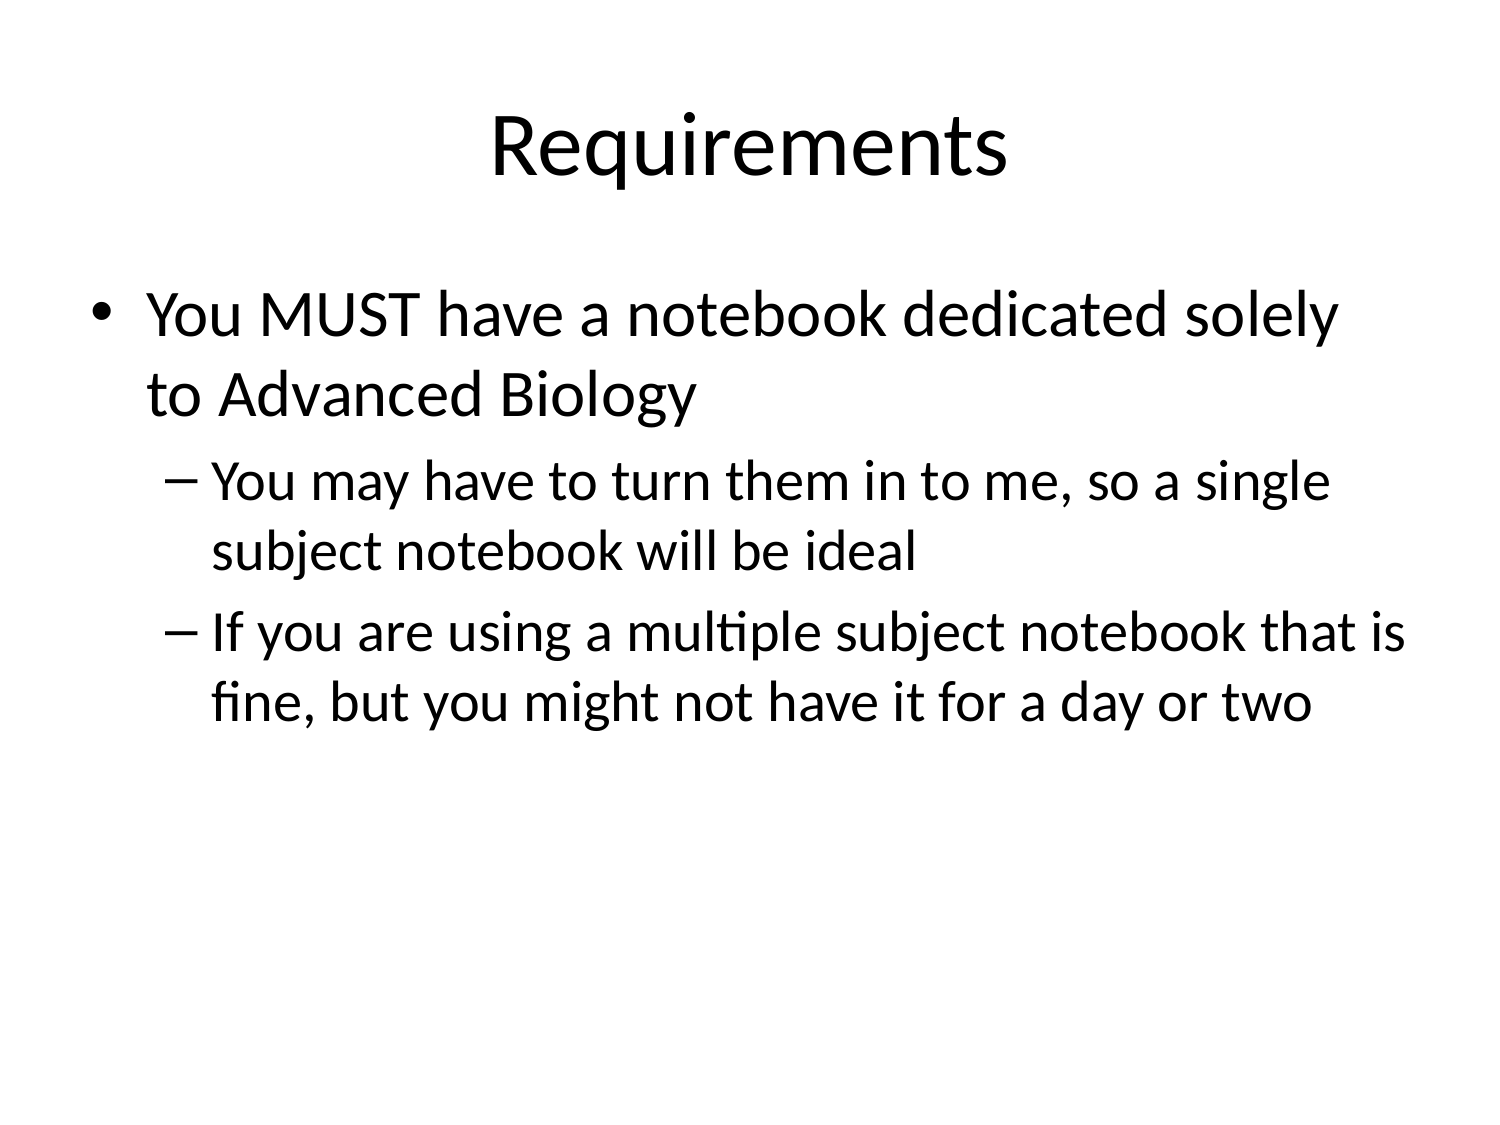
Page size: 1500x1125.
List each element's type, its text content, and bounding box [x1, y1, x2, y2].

list You MUST have a notebook dedicated solely to Advanced Biology You may have to turn them in to me, so a single subject notebook will be ideal If you are using a multiple subject notebook that is fine, but you might not have it for a day or two [75, 262, 1425, 1005]
title Requirements [75, 45, 1425, 233]
